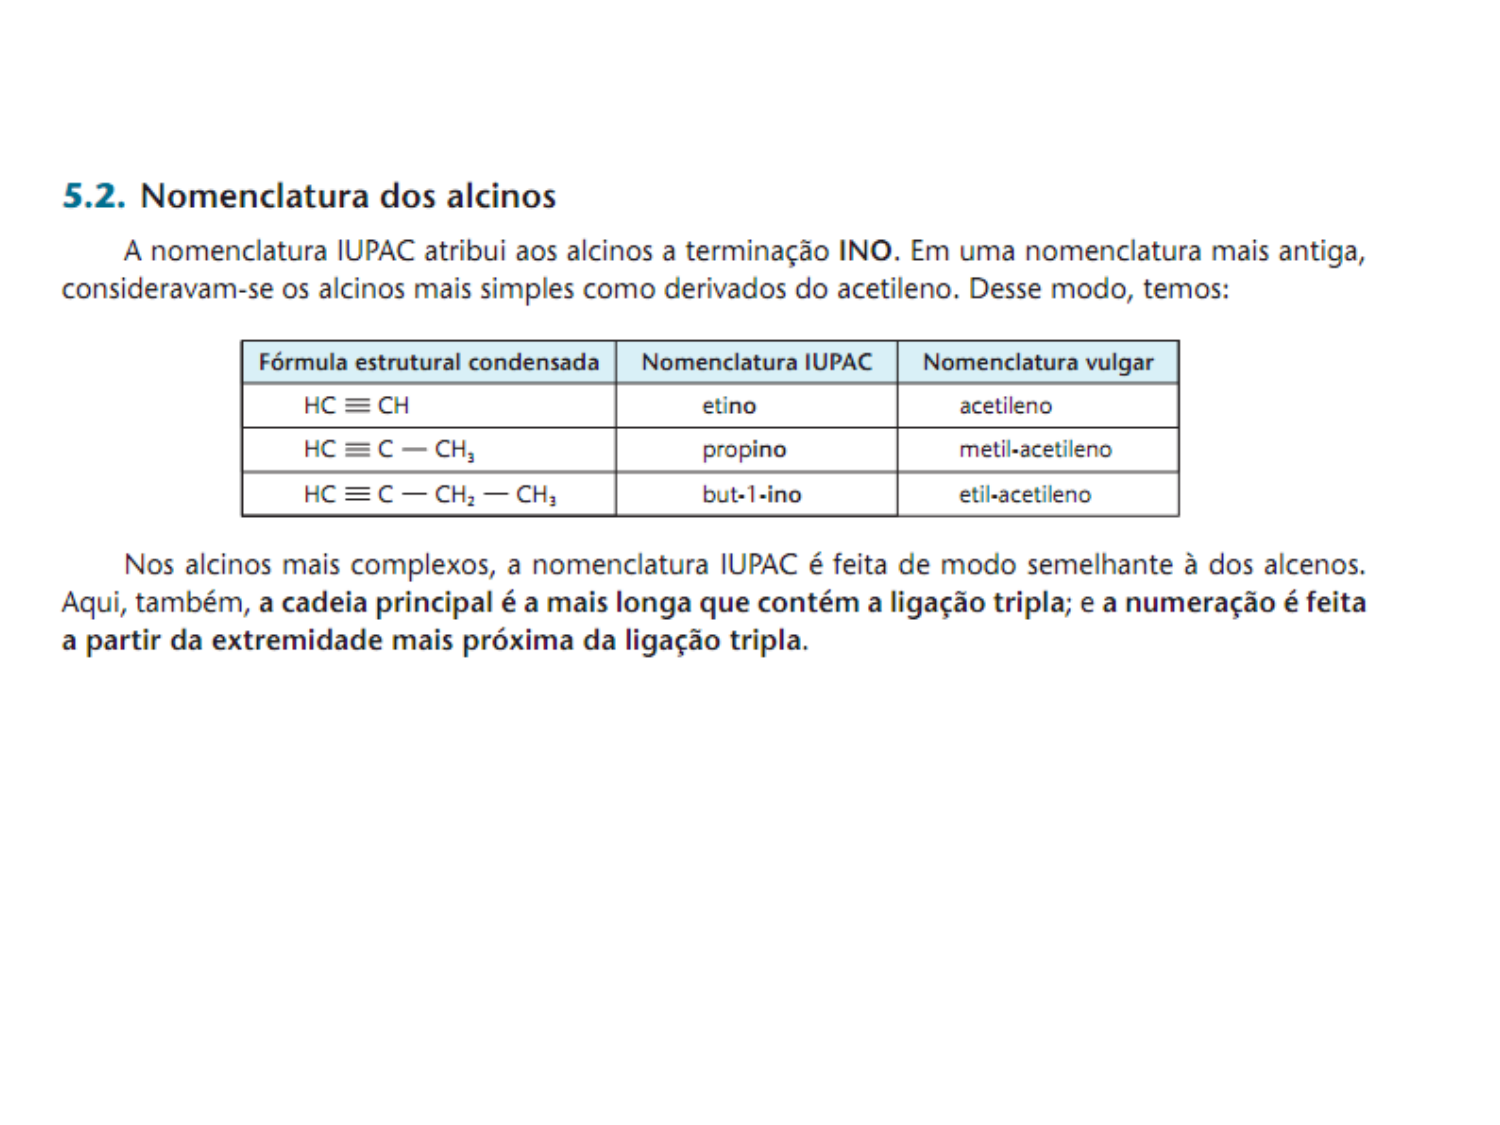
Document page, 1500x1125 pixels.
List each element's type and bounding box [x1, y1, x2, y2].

picture [21, 172, 1375, 670]
